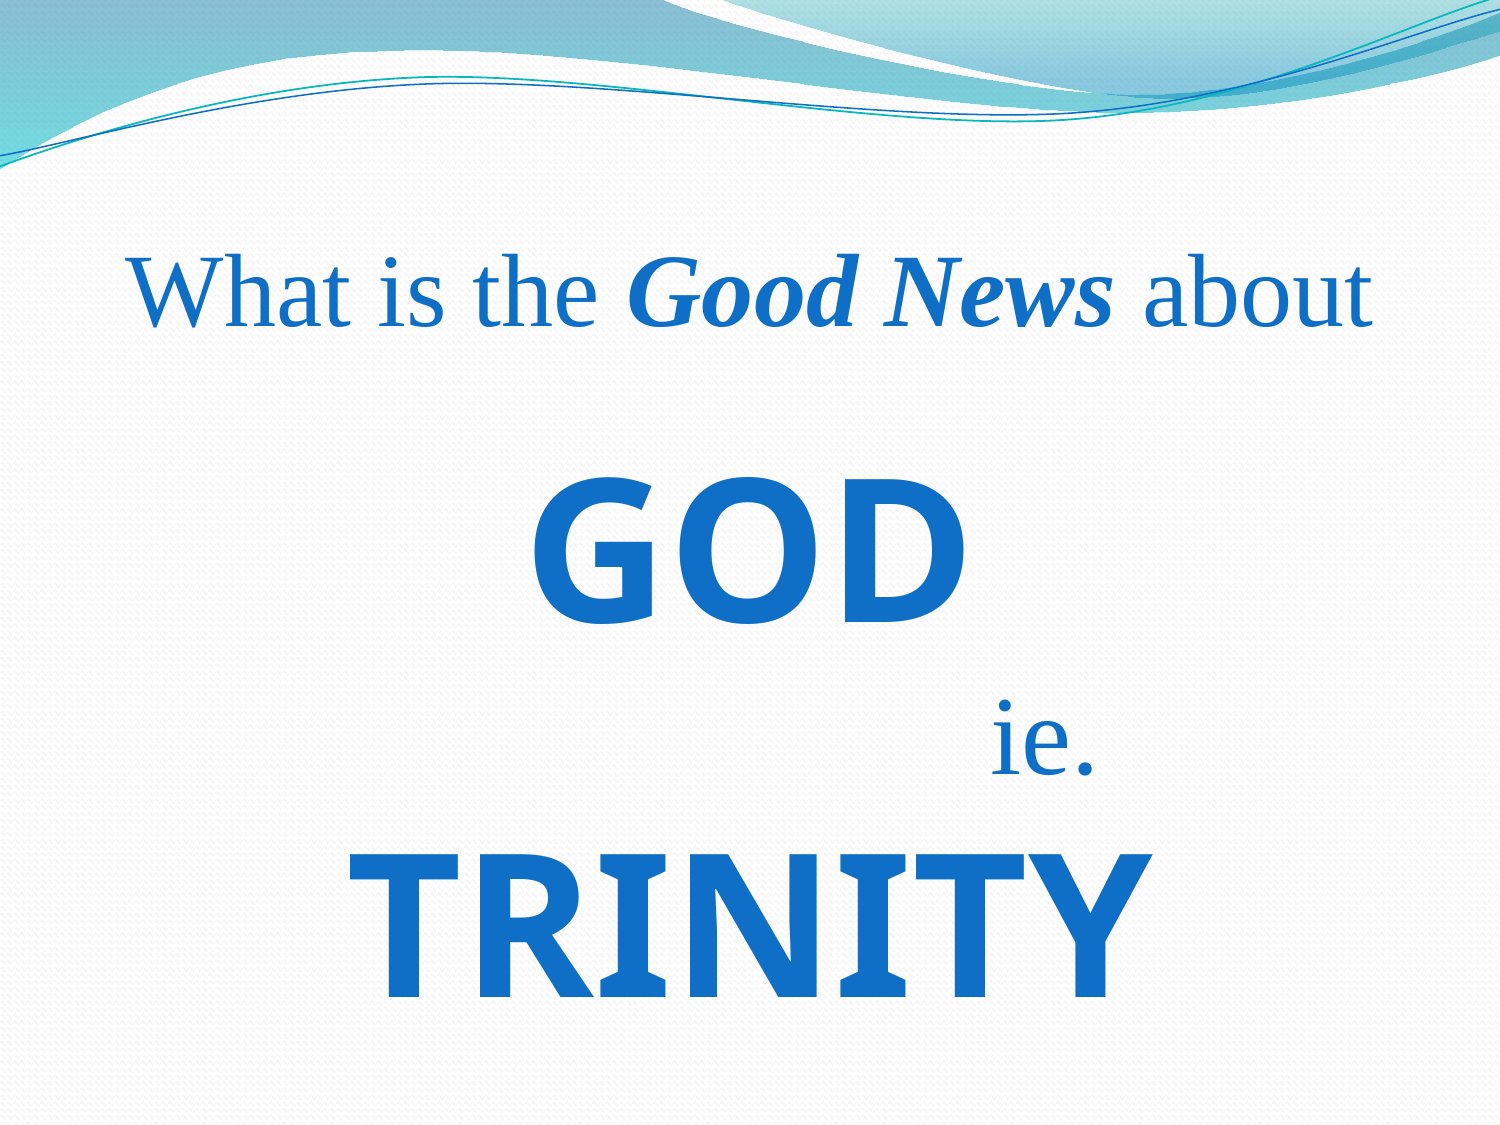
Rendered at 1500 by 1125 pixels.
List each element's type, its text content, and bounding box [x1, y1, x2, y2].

title What is the Good News about GOD ie. TRINITY [75, 115, 1425, 1038]
